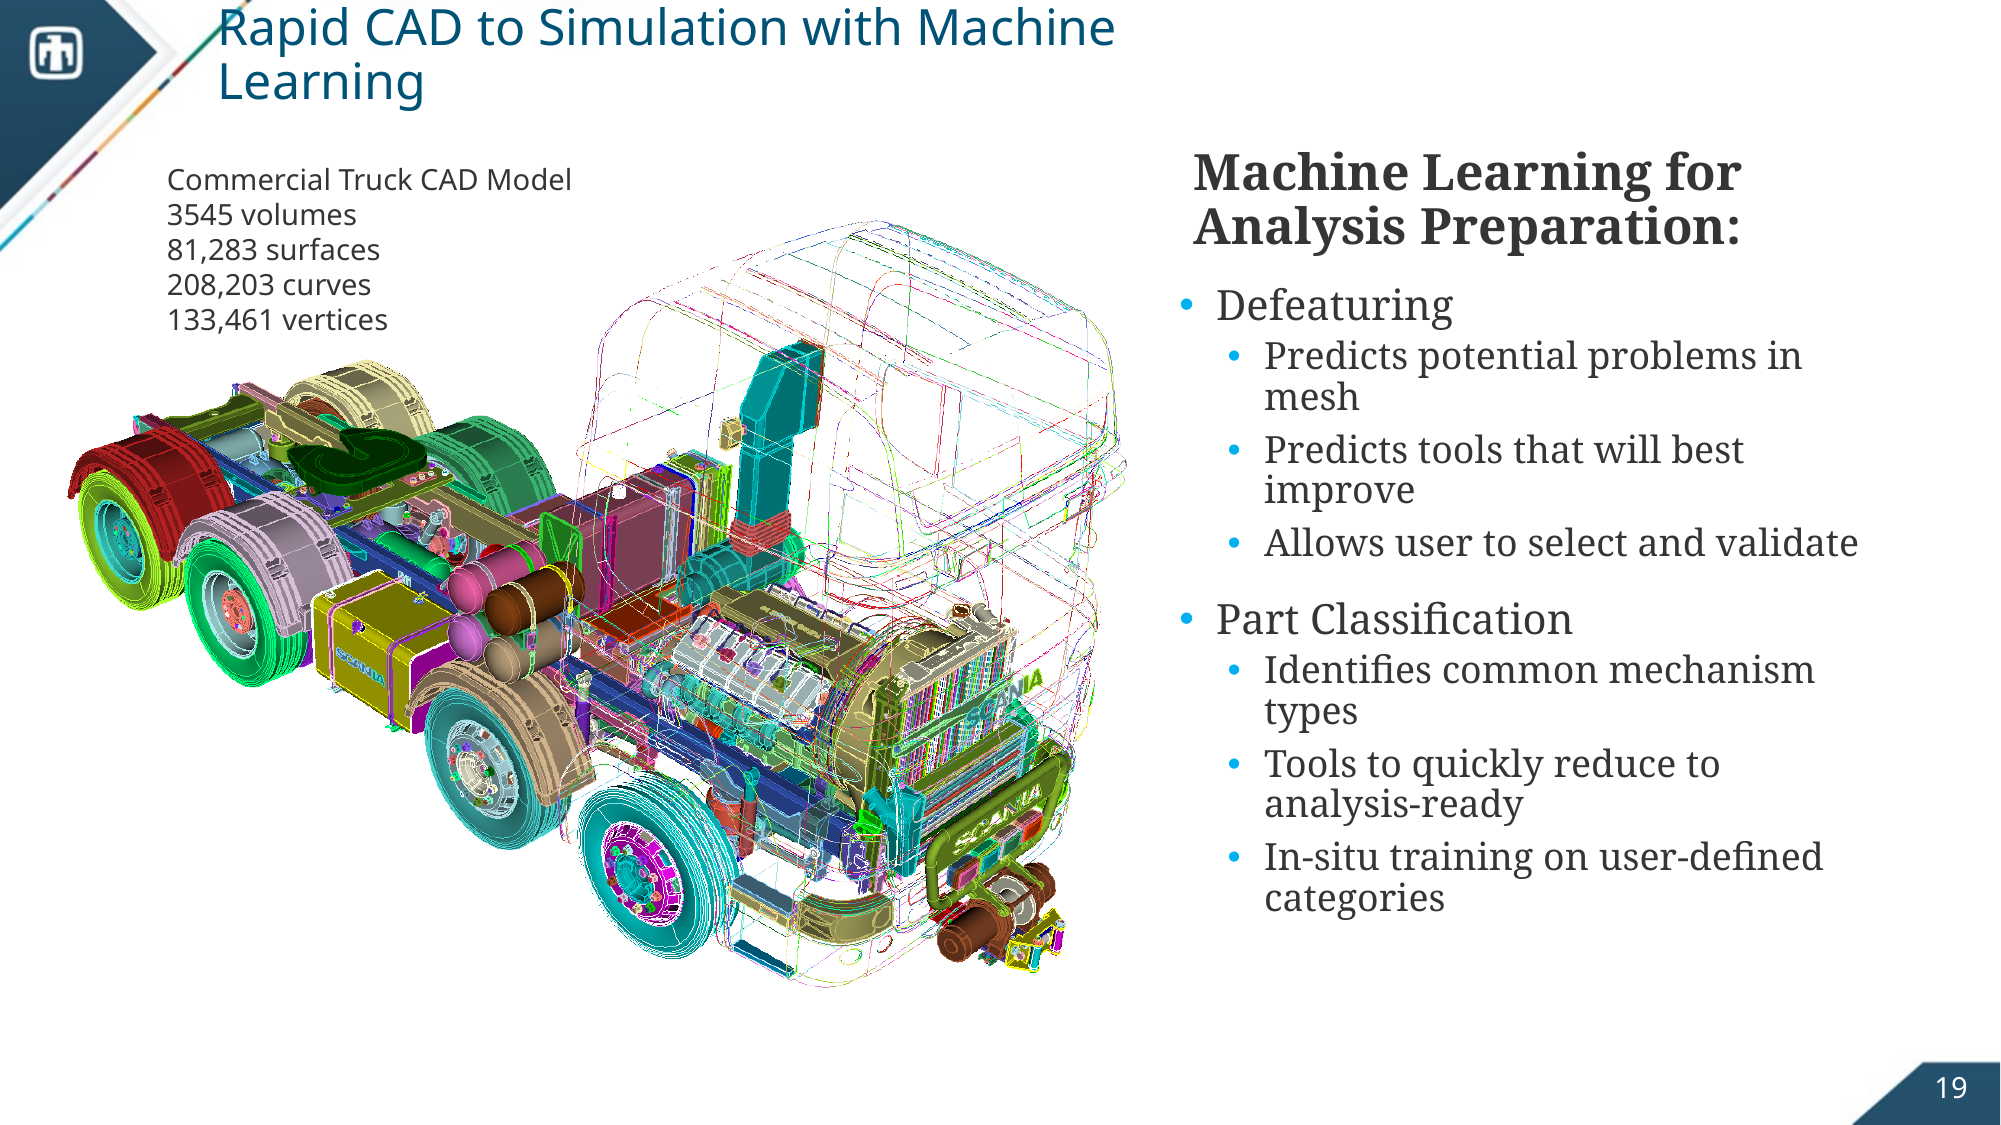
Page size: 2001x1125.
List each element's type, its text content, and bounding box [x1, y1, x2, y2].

text_box Machine Learning for Analysis Preparation: Defeaturing Predicts potential problems in mesh Predicts tools that will best improve Allows user to select and validate Part Classification Identifies common mechanism types Tools to quickly reduce to analysis-ready In-situ training on user-defined categories [1163, 139, 1897, 674]
picture [0, 0, 2001, 1125]
title Rapid CAD to Simulation with Machine Learning [217, 26, 1290, 86]
text_box 19 [1919, 1061, 2000, 1122]
